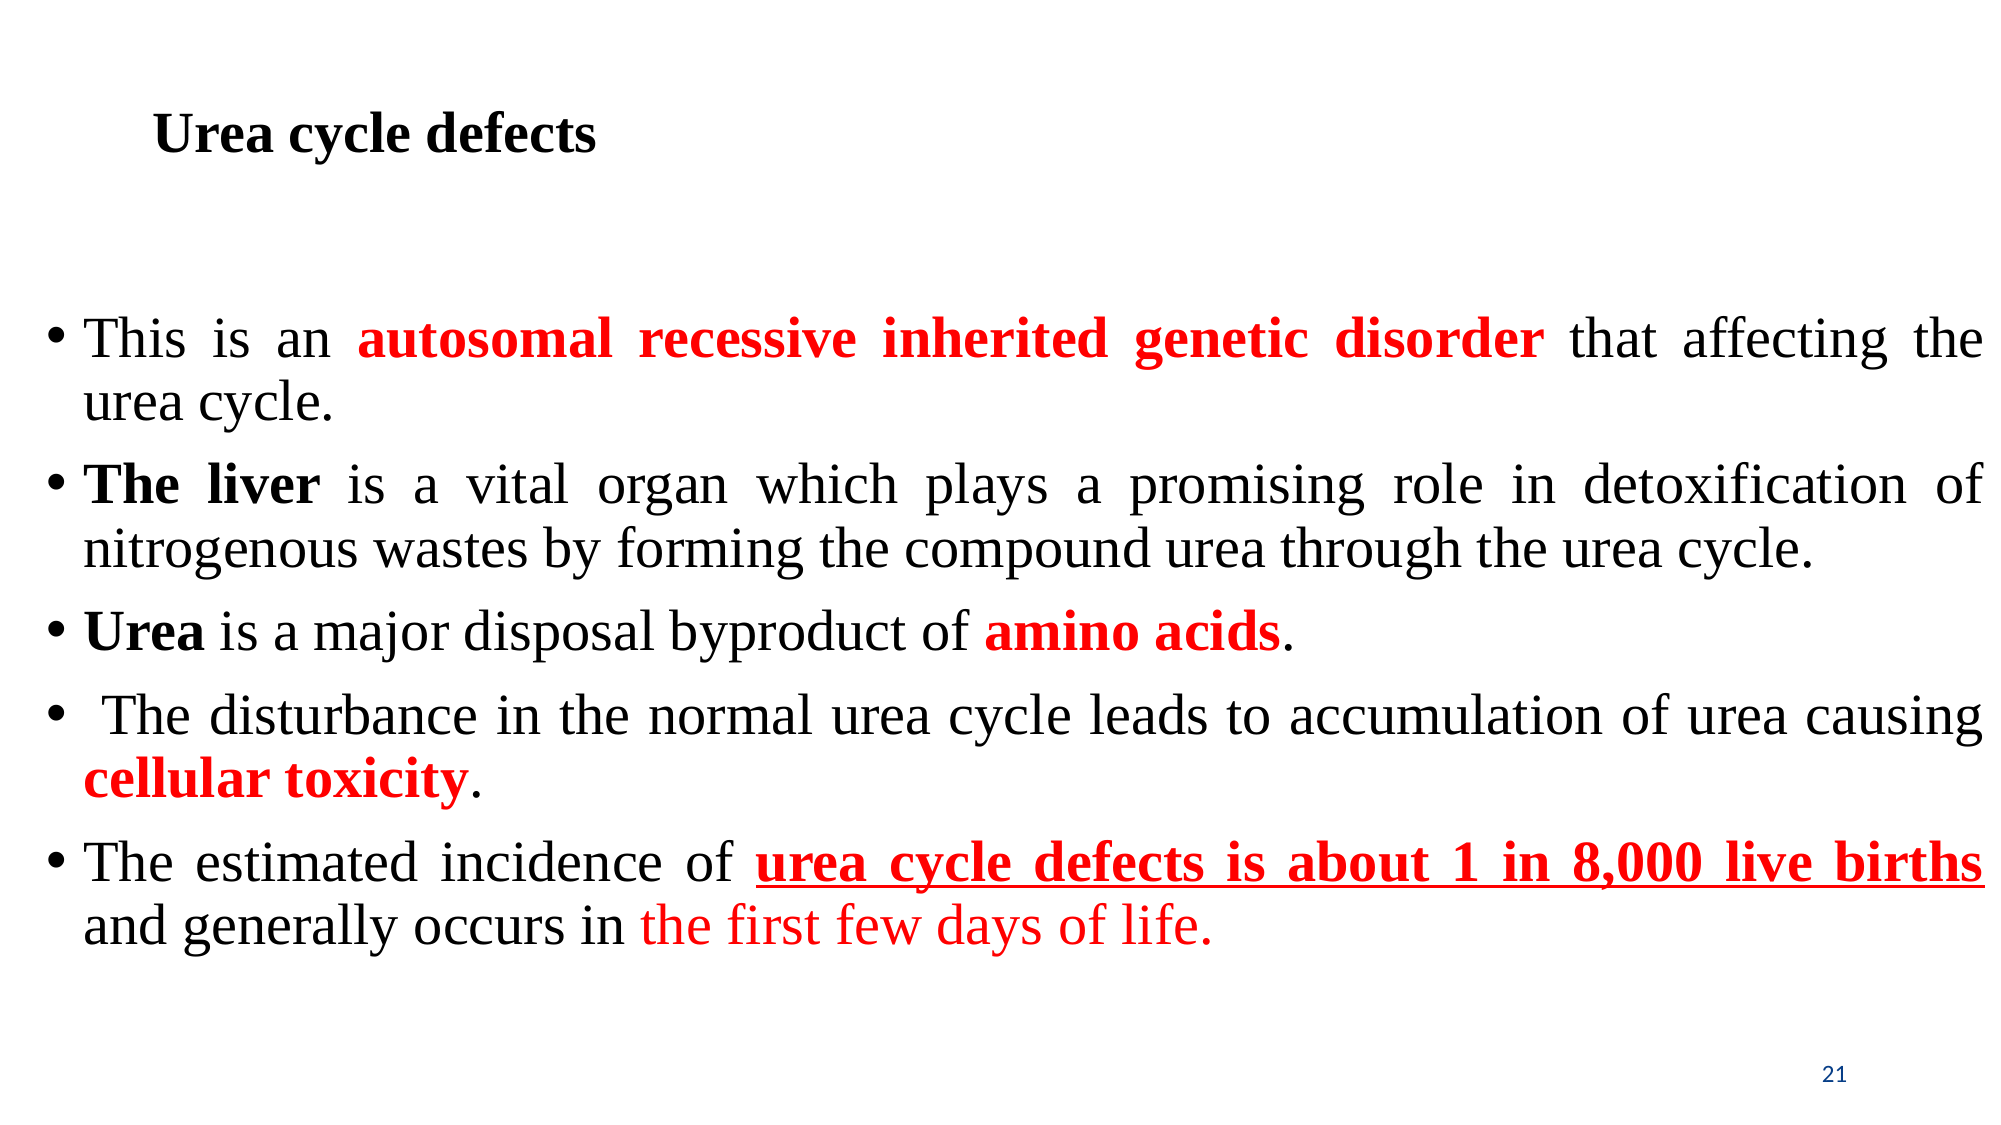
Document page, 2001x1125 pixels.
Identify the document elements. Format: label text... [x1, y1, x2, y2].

title Urea cycle defects [137, 59, 1863, 278]
slide_number 21 [1412, 1042, 1863, 1103]
list This is an autosomal recessive inherited genetic disorder that affecting the urea cycle. The liver is a vital organ which plays a promising role in detoxification of nitrogenous wastes by forming the compound urea through the urea cycle. Urea is a major disposal byproduct of amino acids. The disturbance in the normal urea cycle leads to accumulation of urea causing cellular toxicity. The estimated incidence of urea cycle defects is about 1 in 8,000 live births and generally occurs in the first few days of life. [31, 299, 2000, 1014]
